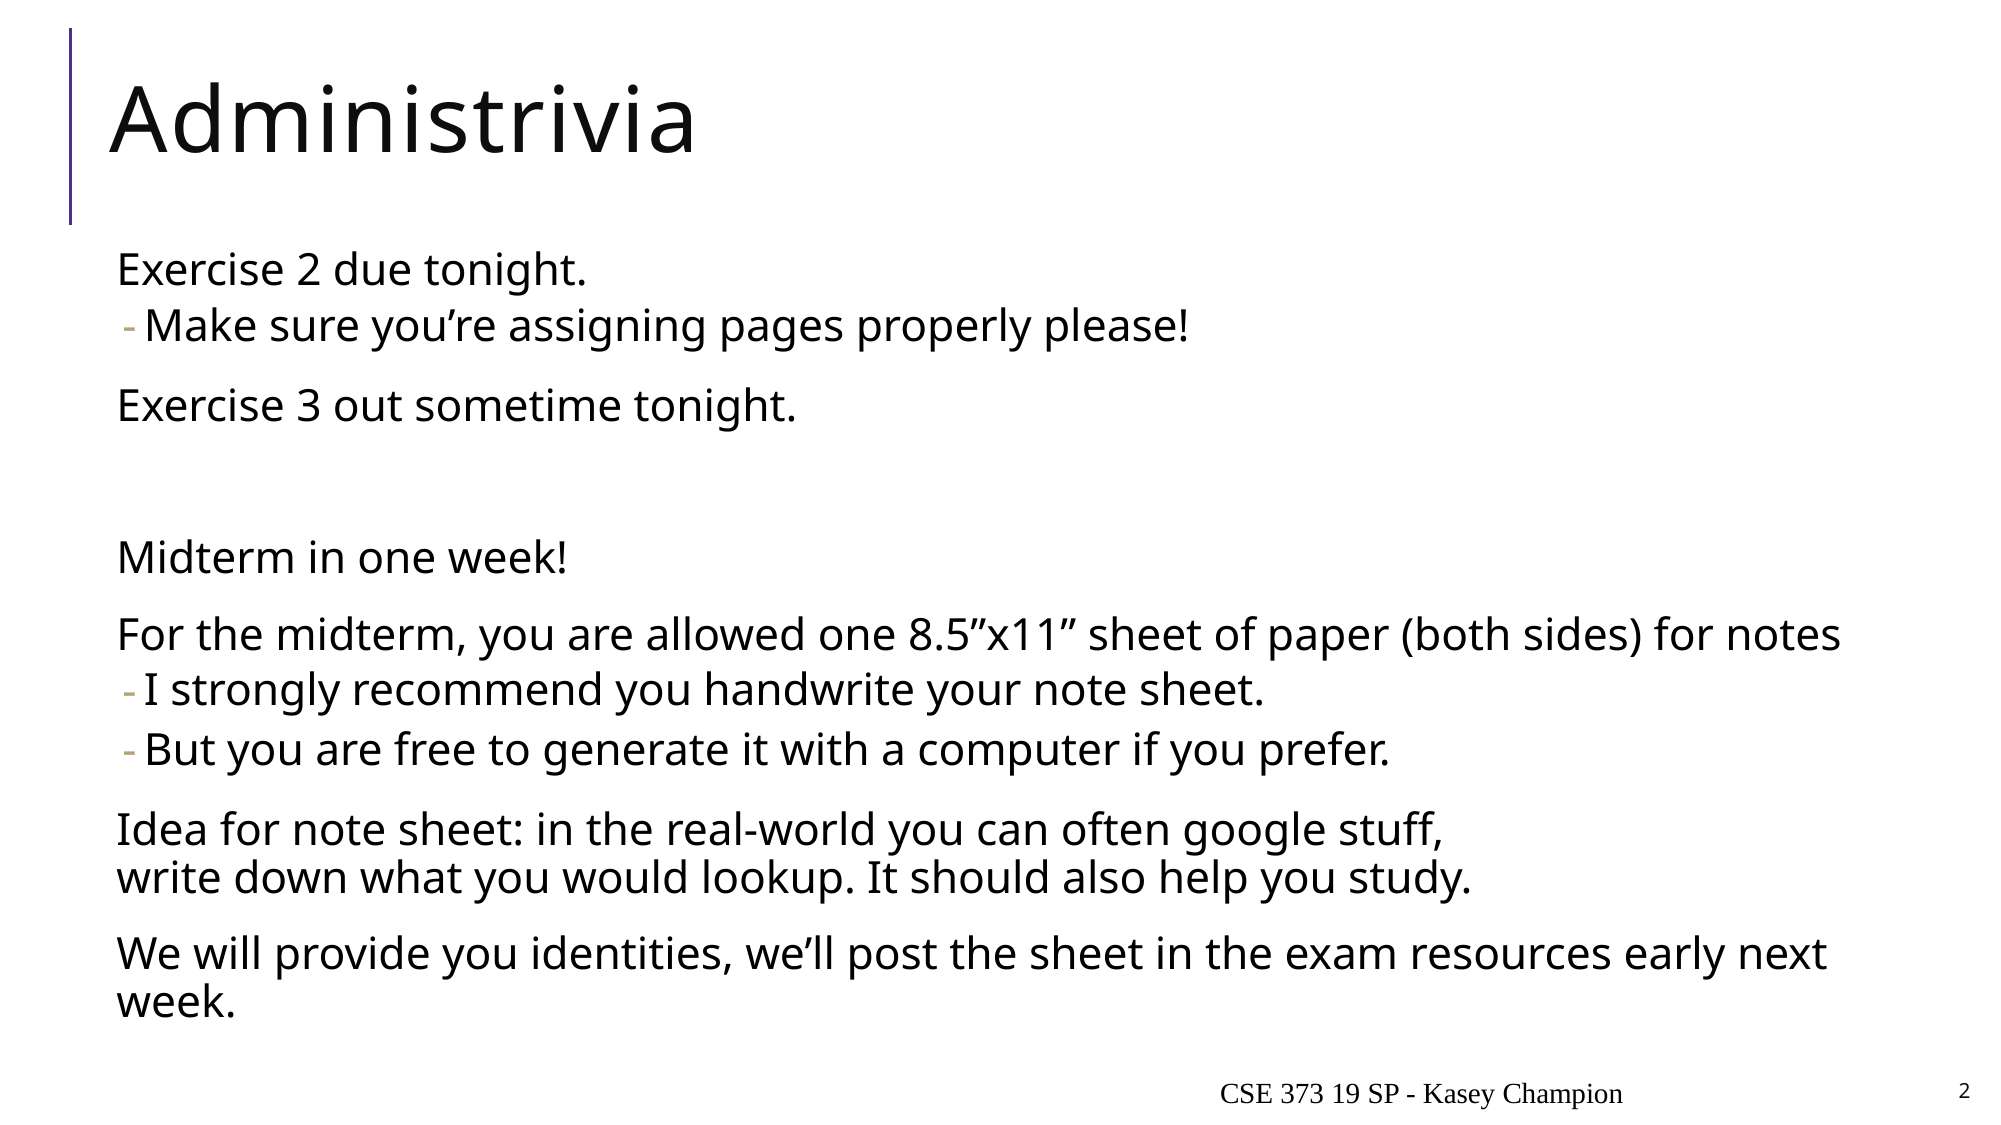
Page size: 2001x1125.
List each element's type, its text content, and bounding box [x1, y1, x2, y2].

slide_number 2 [1916, 1069, 1986, 1115]
title Administrivia [94, 43, 1930, 210]
list Exercise 2 due tonight. Make sure you’re assigning pages properly please! Exercise 3 out sometime tonight. Midterm in one week! For the midterm, you are allowed one 8.5”x11” sheet of paper (both sides) for notes I strongly recommend you handwrite your note sheet. But you are free to generate it with a computer if you prefer. Idea for note sheet: in the real-world you can often google stuff, write down what you would lookup. It should also help you study. We will provide you identities, we’ll post the sheet in the exam resources early next week. [94, 240, 1930, 1035]
footer CSE 373 19 SP - Kasey Champion [937, 1069, 1906, 1115]
